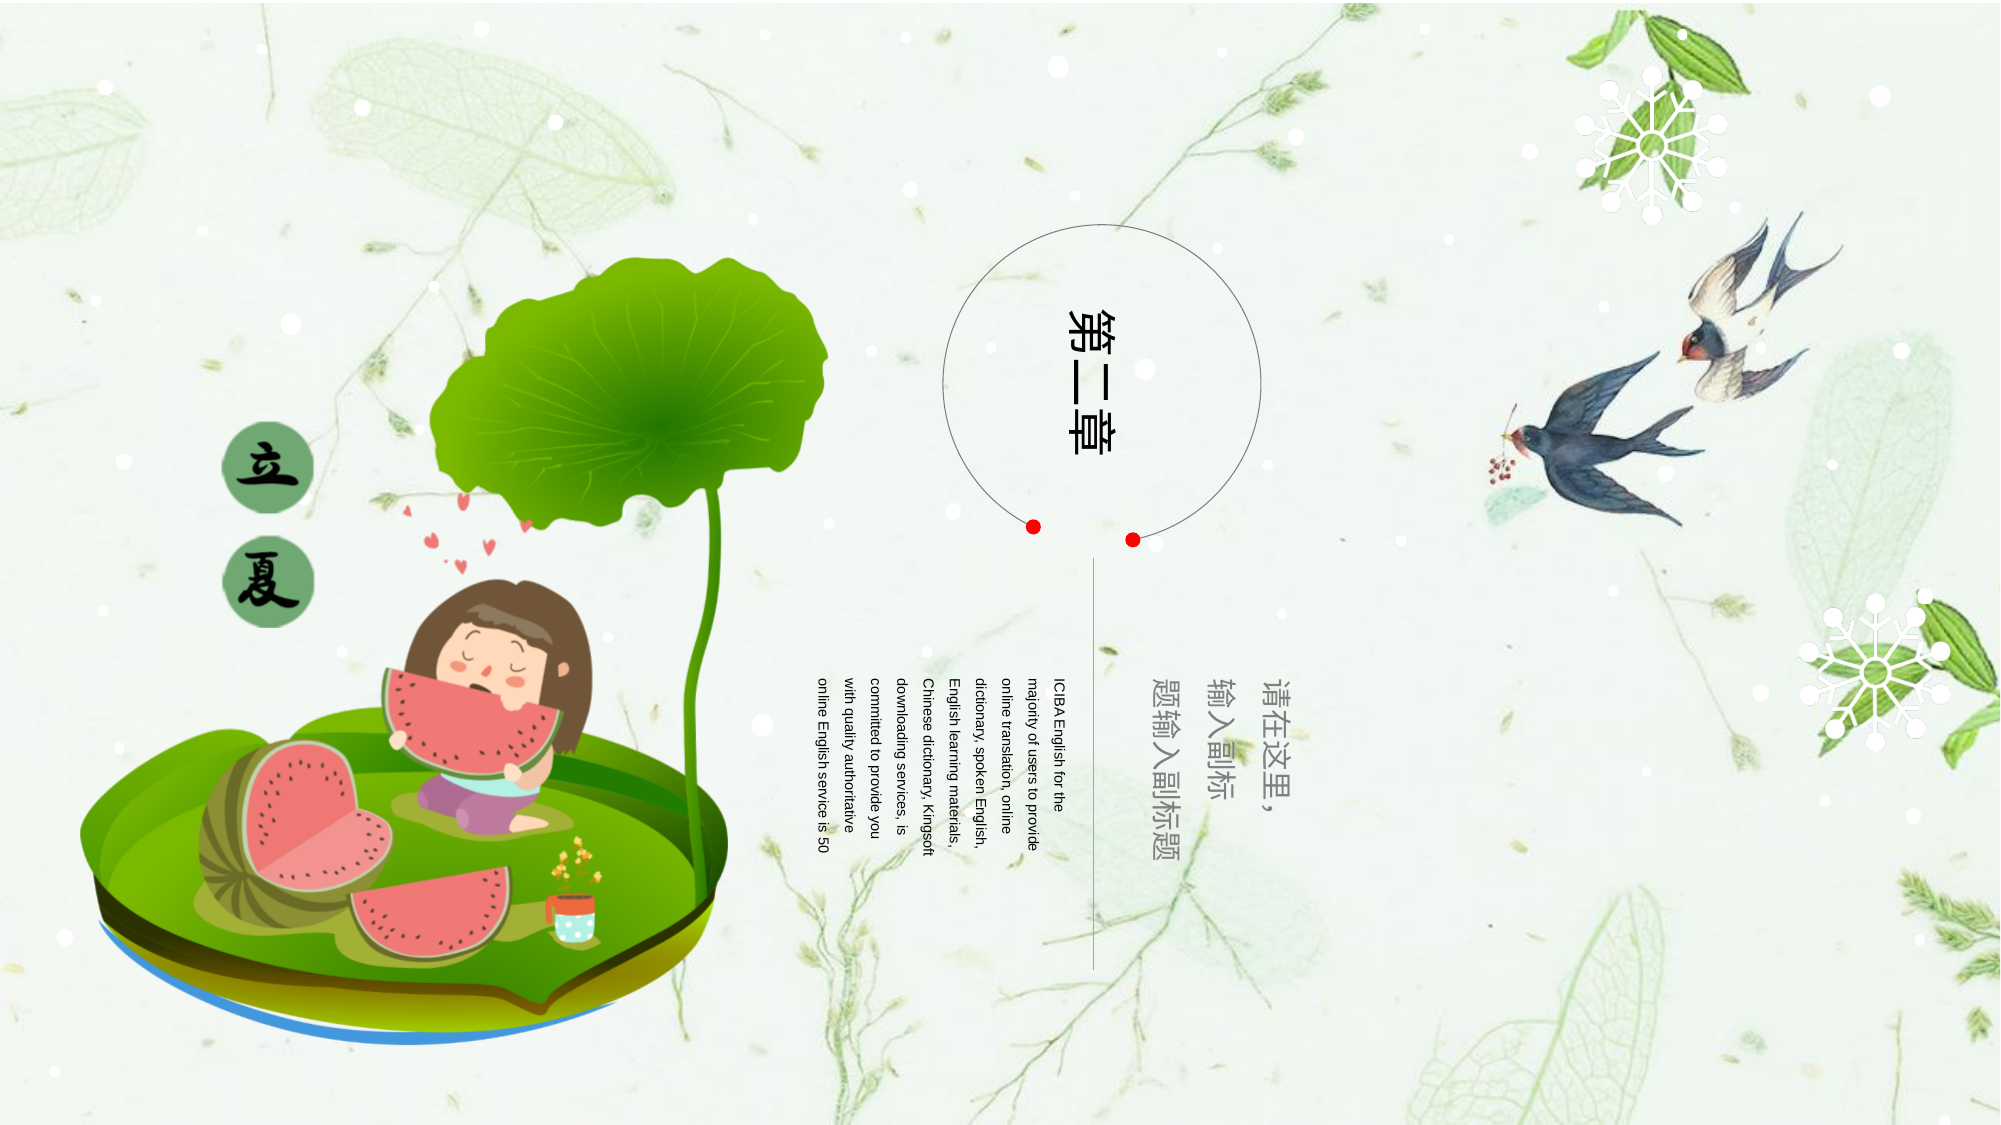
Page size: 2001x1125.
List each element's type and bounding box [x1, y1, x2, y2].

picture [0, 0, 2001, 1125]
text_box [942, 224, 1261, 548]
